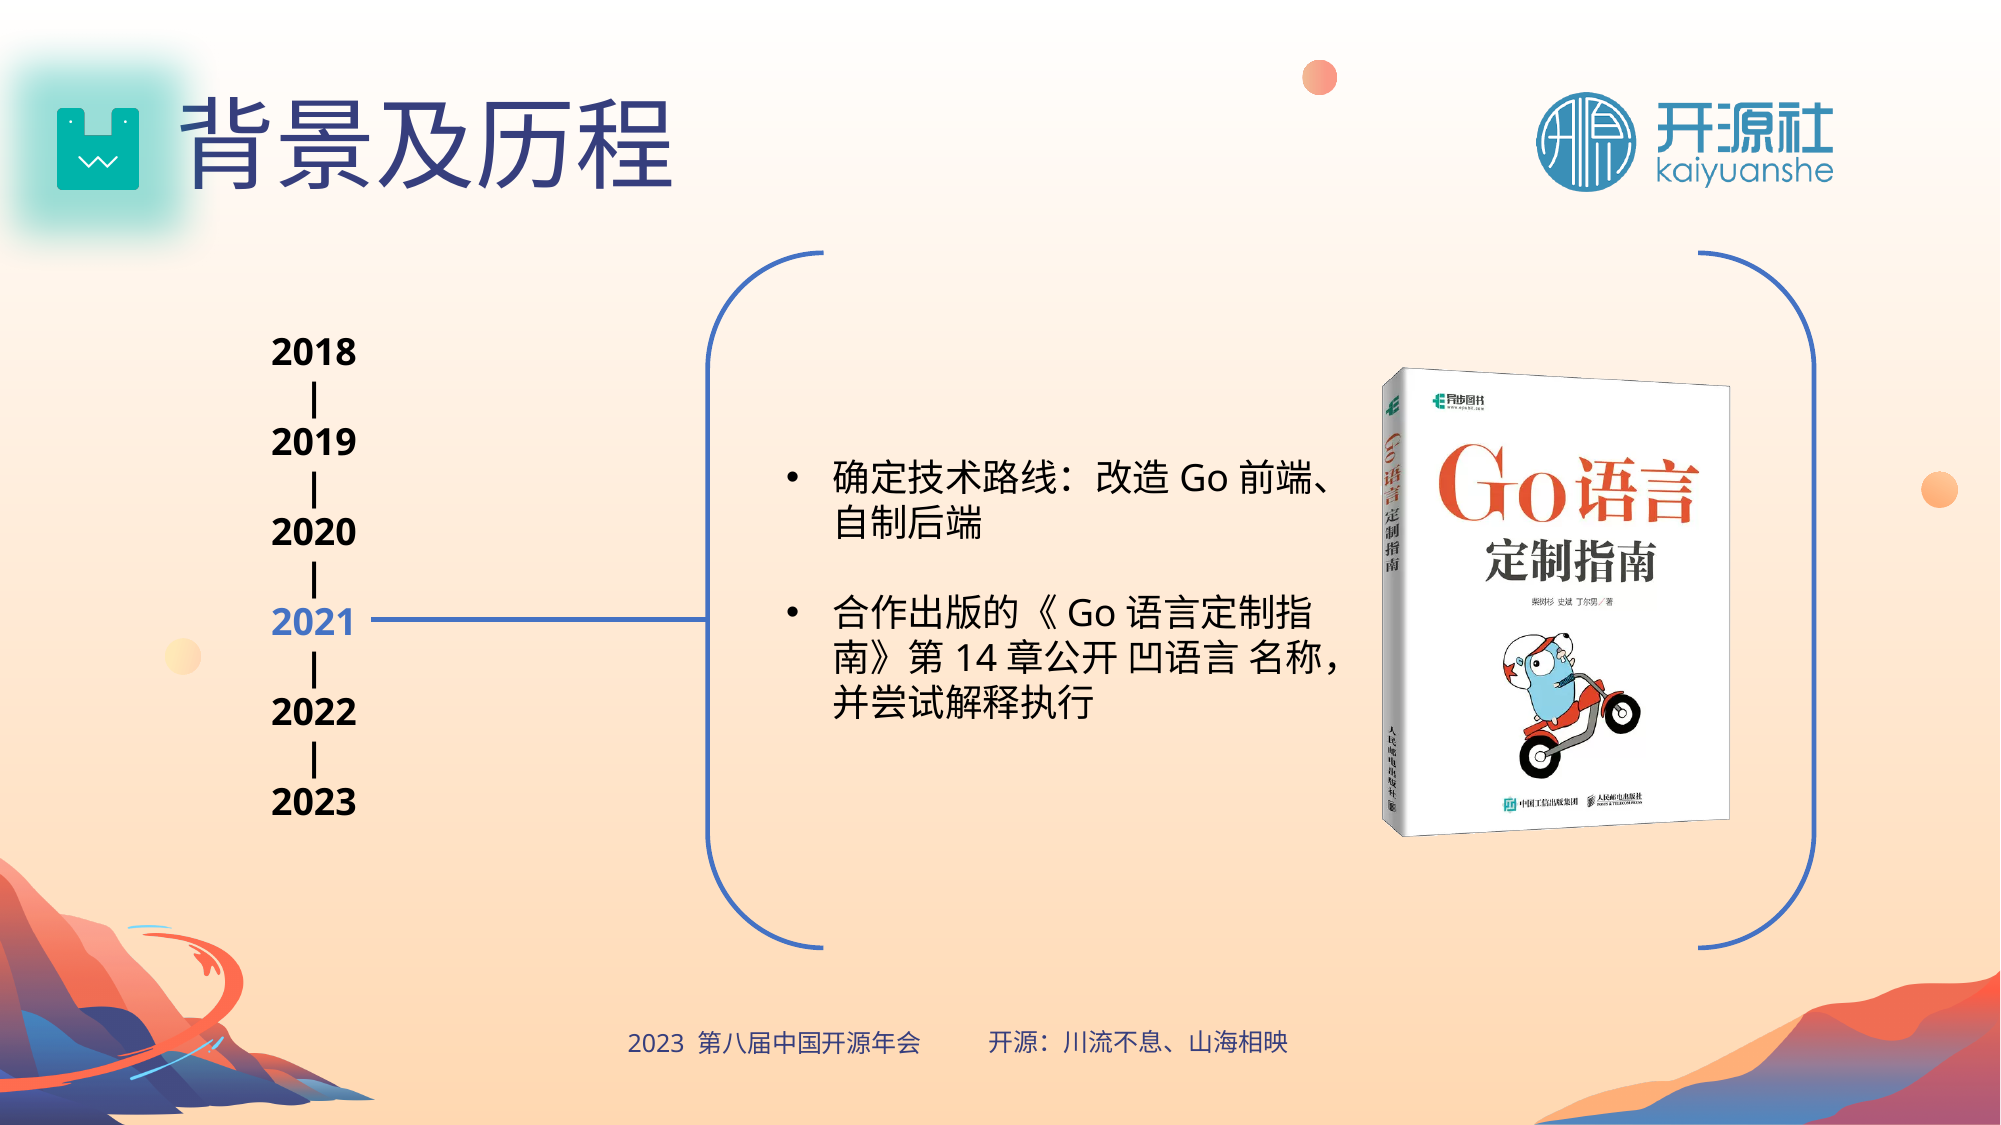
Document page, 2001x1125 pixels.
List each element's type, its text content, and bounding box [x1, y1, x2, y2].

text_box 项目现状 [192, 68, 203, 230]
text_box 确定技术路线：改造Go前端、自制后端 合作出版的《Go语言定制指南》第14章公开 凹语言 名称，并尝试解释执行 [771, 446, 1289, 732]
text_box 2018 | 2019 | 2020 | 2021 | 2022 | 2023 [256, 320, 372, 875]
text_box [707, 252, 1811, 949]
picture [1534, 950, 2001, 1125]
text_box 背景及历程 [199, 68, 701, 230]
picture [0, 850, 375, 1125]
picture [57, 108, 139, 190]
picture [1289, 338, 1814, 863]
picture [1536, 92, 1833, 192]
